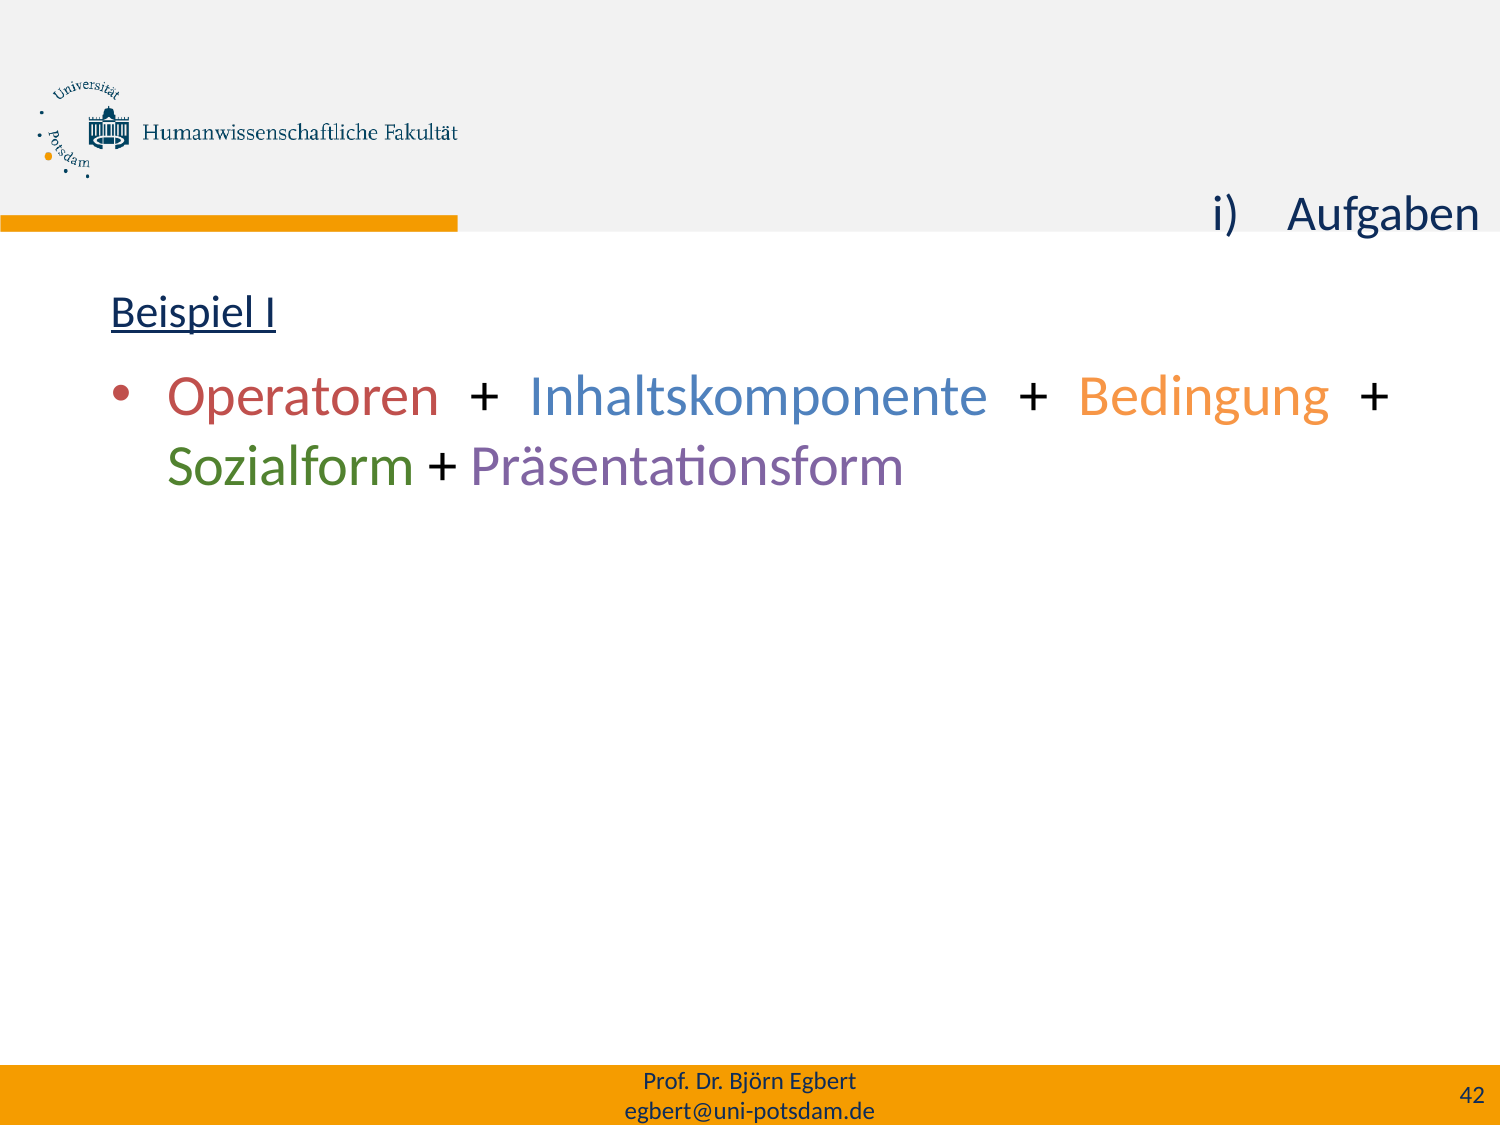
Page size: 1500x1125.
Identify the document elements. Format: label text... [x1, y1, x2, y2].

list Operatoren + Inhaltskomponente + Bedingung + Sozialform + Präsentationsform [95, 349, 1405, 978]
title Aufgaben [201, 172, 1496, 268]
slide_number 42 [1139, 1063, 1500, 1124]
text_box Beispiel I [95, 274, 1390, 369]
footer Prof. Dr. Björn Egbert egbert@uni-potsdam.de [496, 1063, 1004, 1125]
picture [0, 81, 463, 232]
